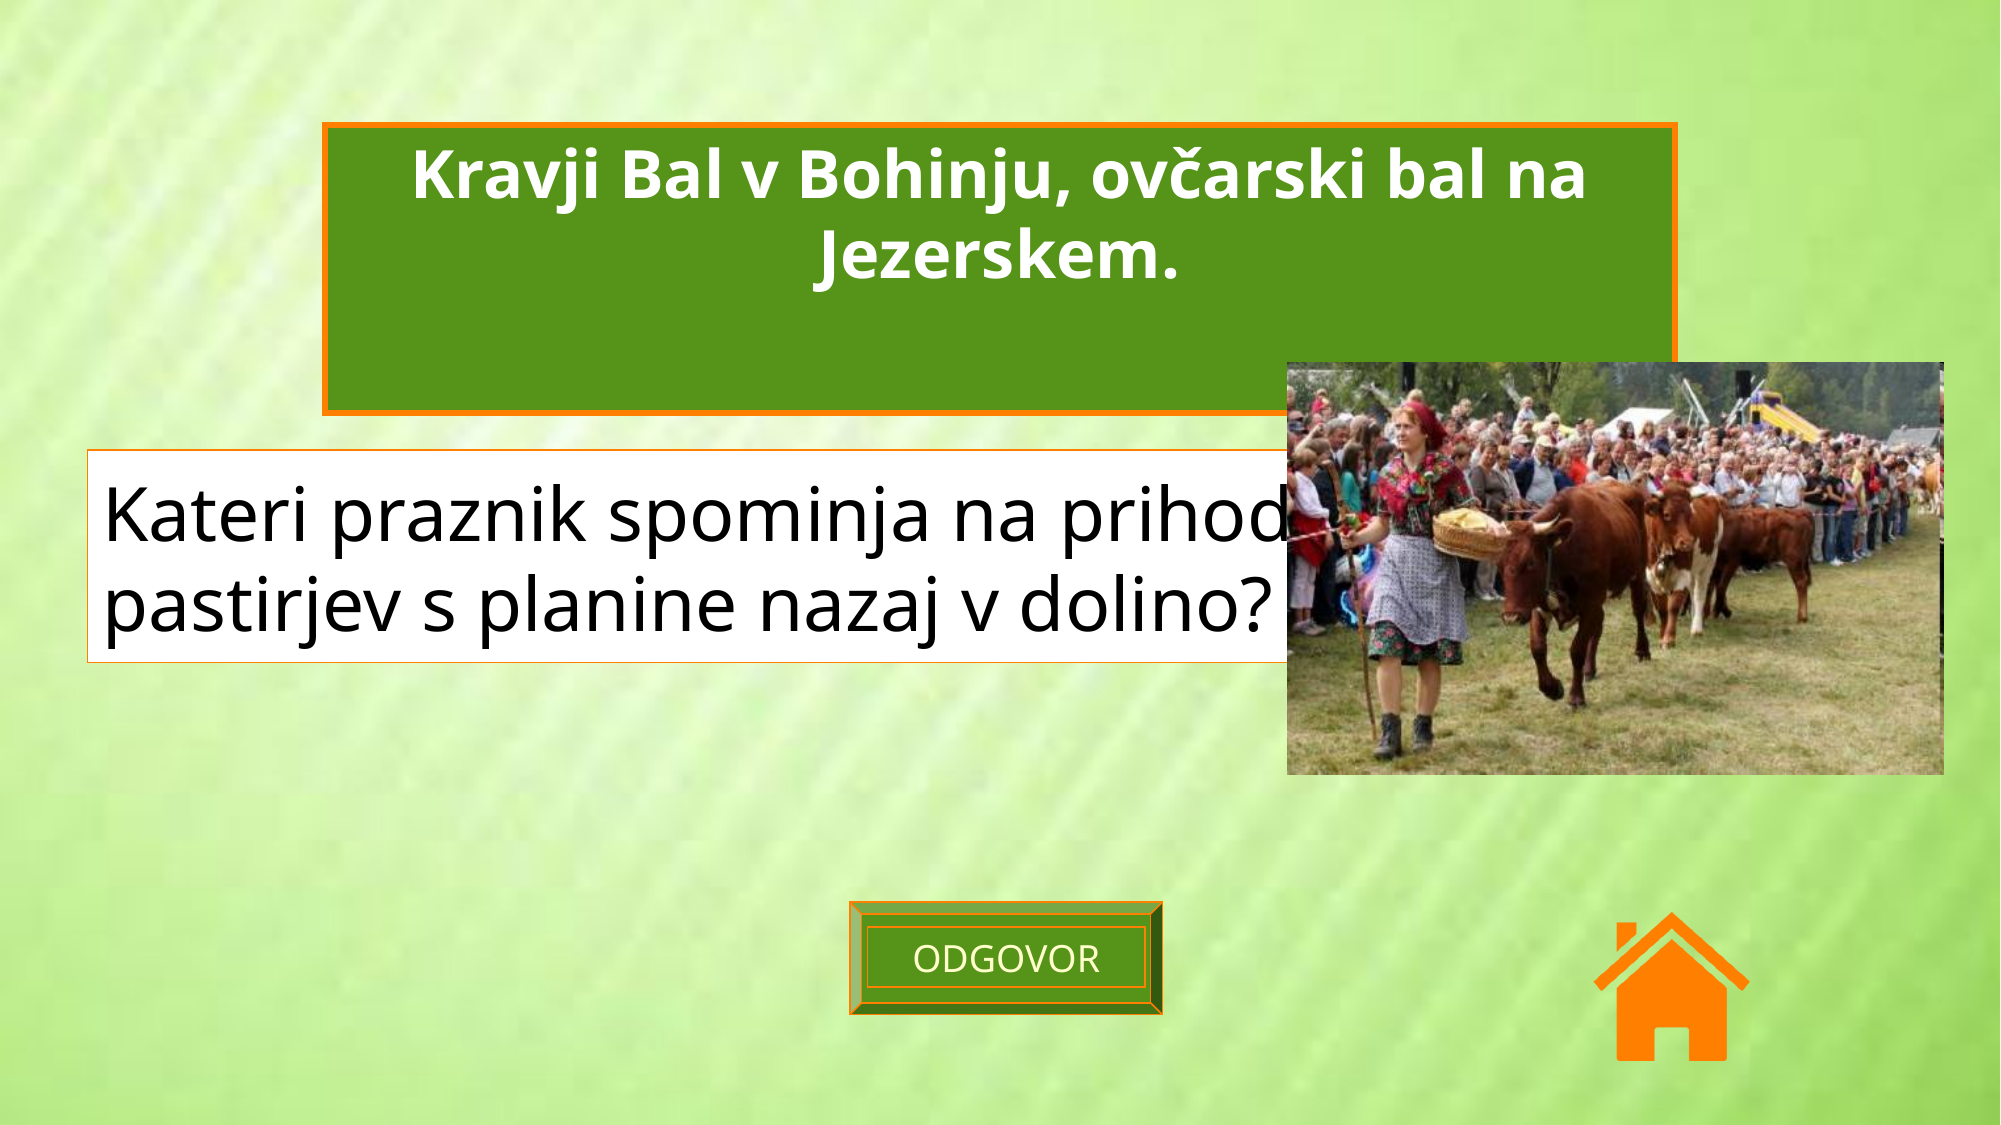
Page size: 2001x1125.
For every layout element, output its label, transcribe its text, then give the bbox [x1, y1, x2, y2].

text_box Kravji Bal v Bohinju, ovčarski bal na Jezerskem. [324, 124, 1675, 413]
picture [0, 0, 2001, 1125]
text_box Kateri praznik spominja na prihod pastirjev s planine nazaj v dolino? [87, 449, 1282, 663]
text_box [849, 901, 1163, 1015]
